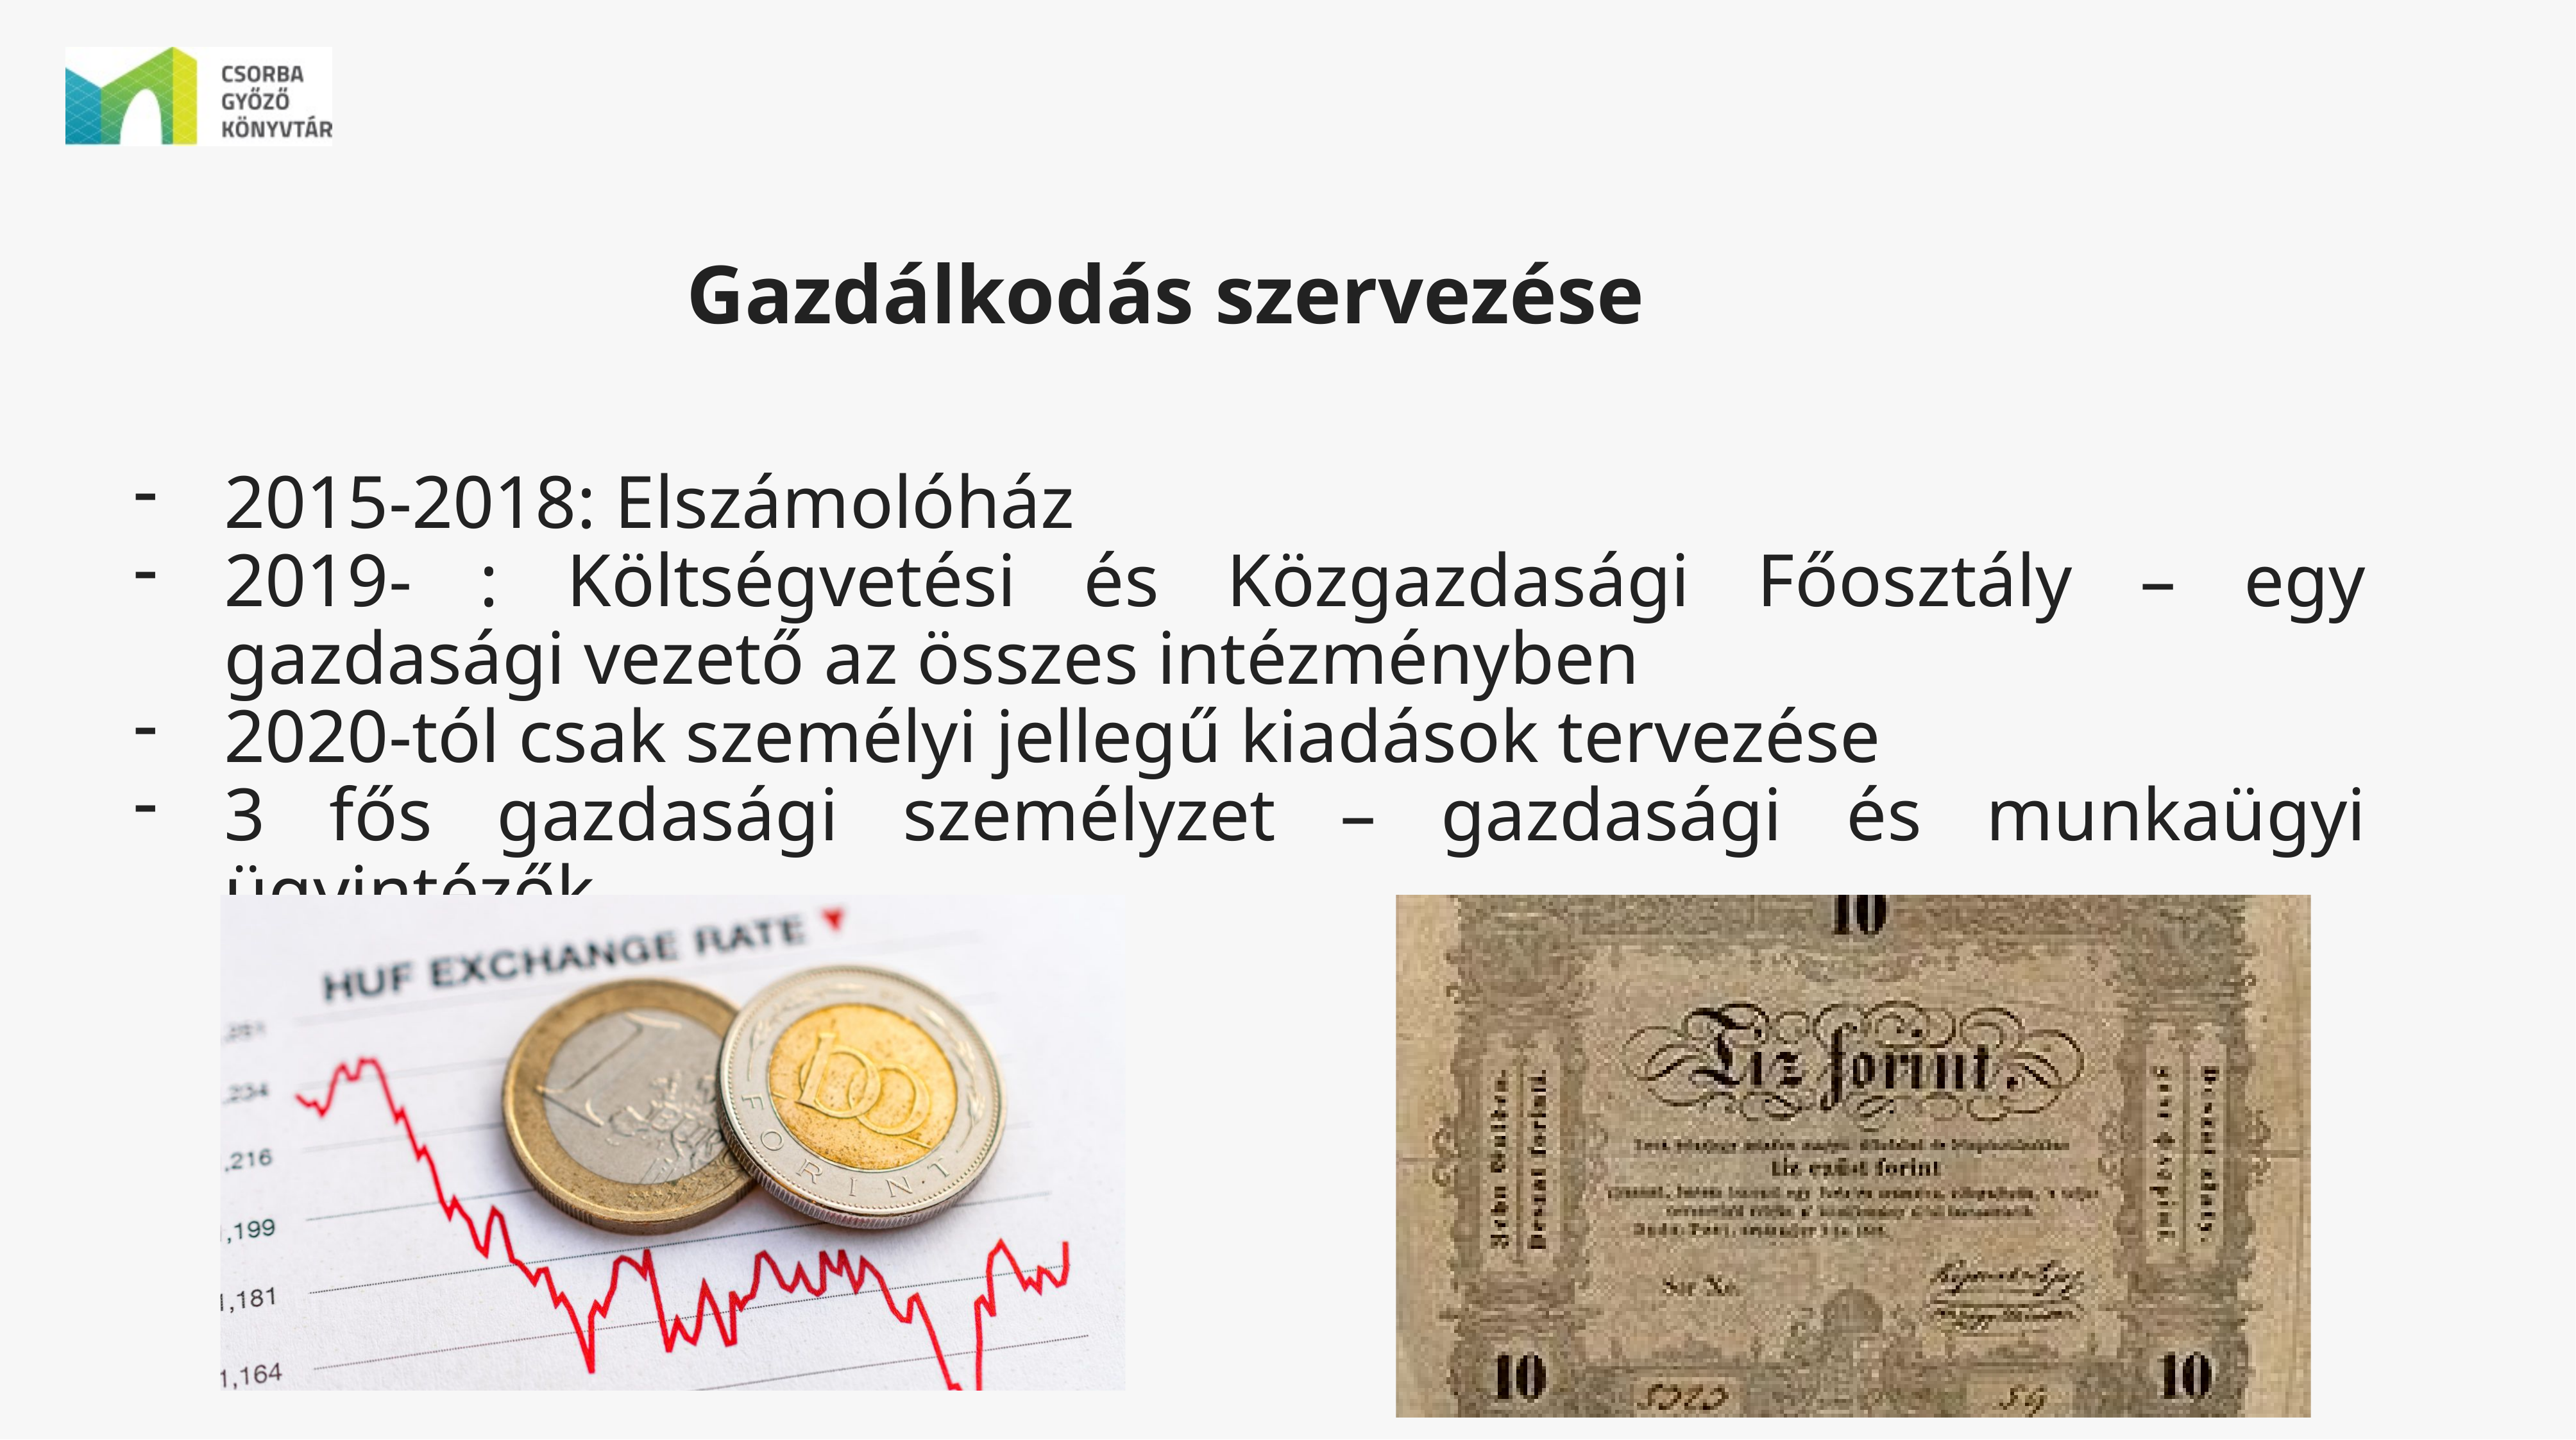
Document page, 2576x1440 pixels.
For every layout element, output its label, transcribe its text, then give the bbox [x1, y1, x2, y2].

picture [220, 895, 1126, 1391]
text_box 2015-2018: Elszámolóház 2019- : Költségvetési és Közgazdasági Főosztály – egy gazdasági vezető az összes intézményben 2020-tól csak személyi jellegű kiadások tervezése 3 fős gazdasági személyzet – gazdasági és munkaügyi ügyintézők [124, 461, 2378, 872]
text_box Gazdálkodás szervezése [442, 250, 1890, 359]
picture [65, 47, 332, 146]
picture [1396, 895, 2311, 1418]
